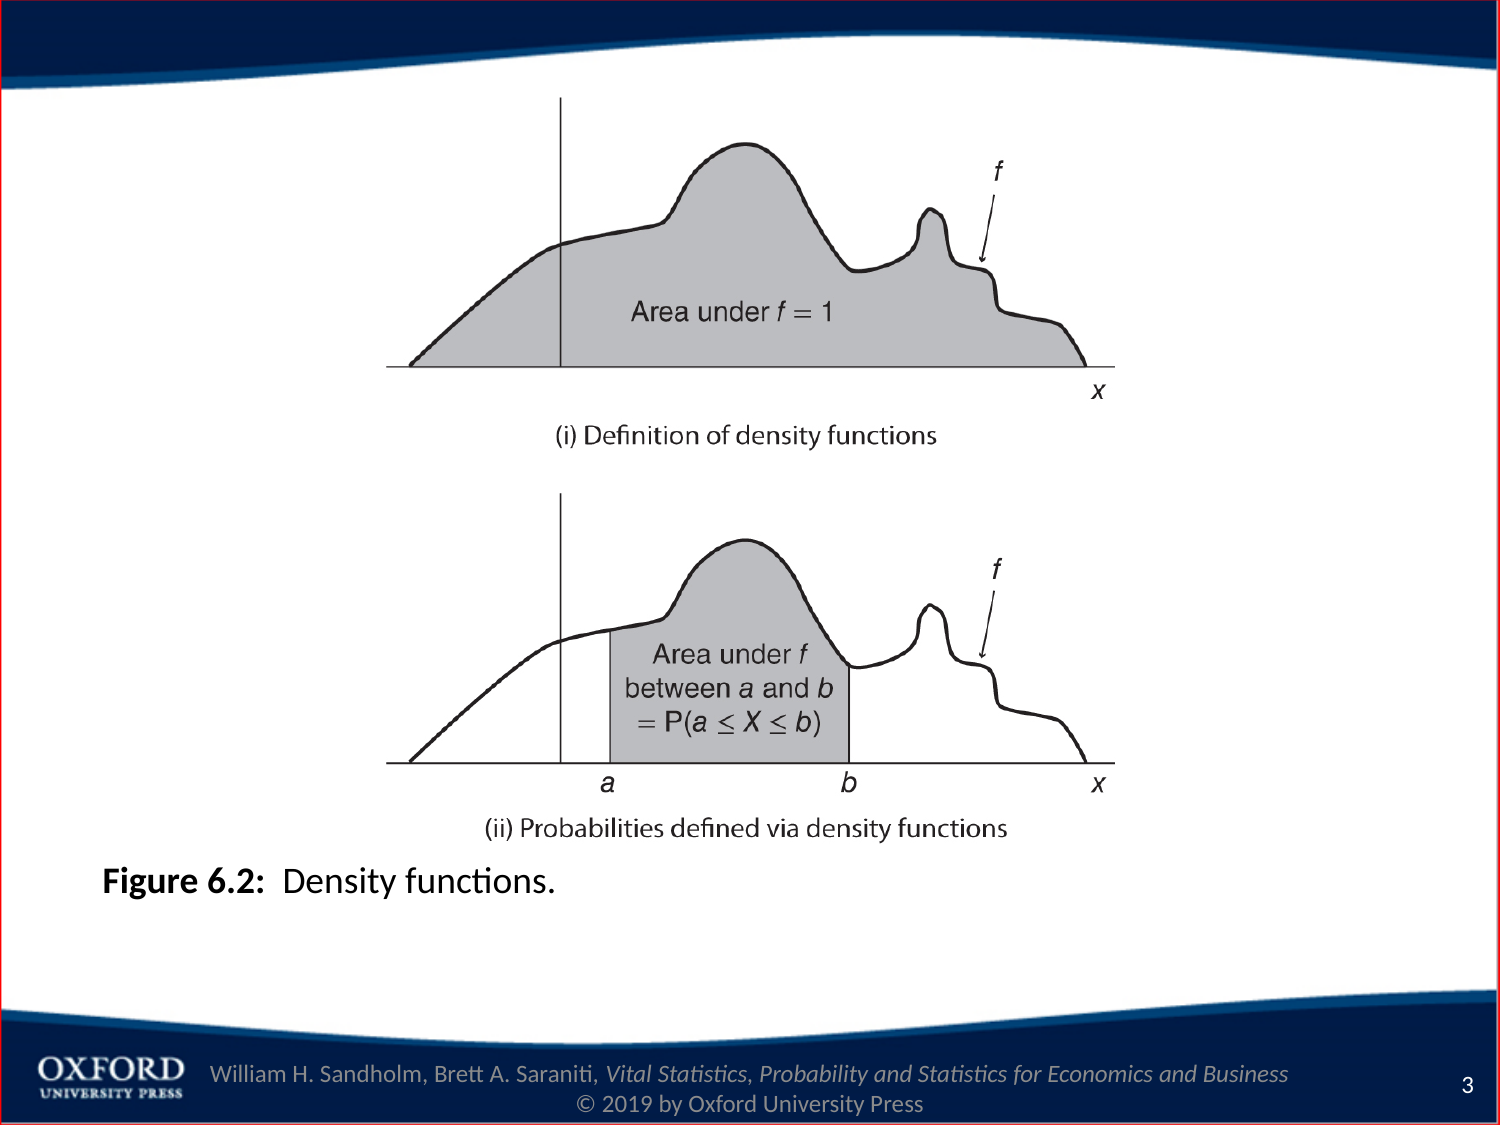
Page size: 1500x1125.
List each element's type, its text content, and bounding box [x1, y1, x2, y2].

title Figure 6.2: Density functions. [87, 848, 1422, 986]
picture [0, 0, 1500, 1125]
